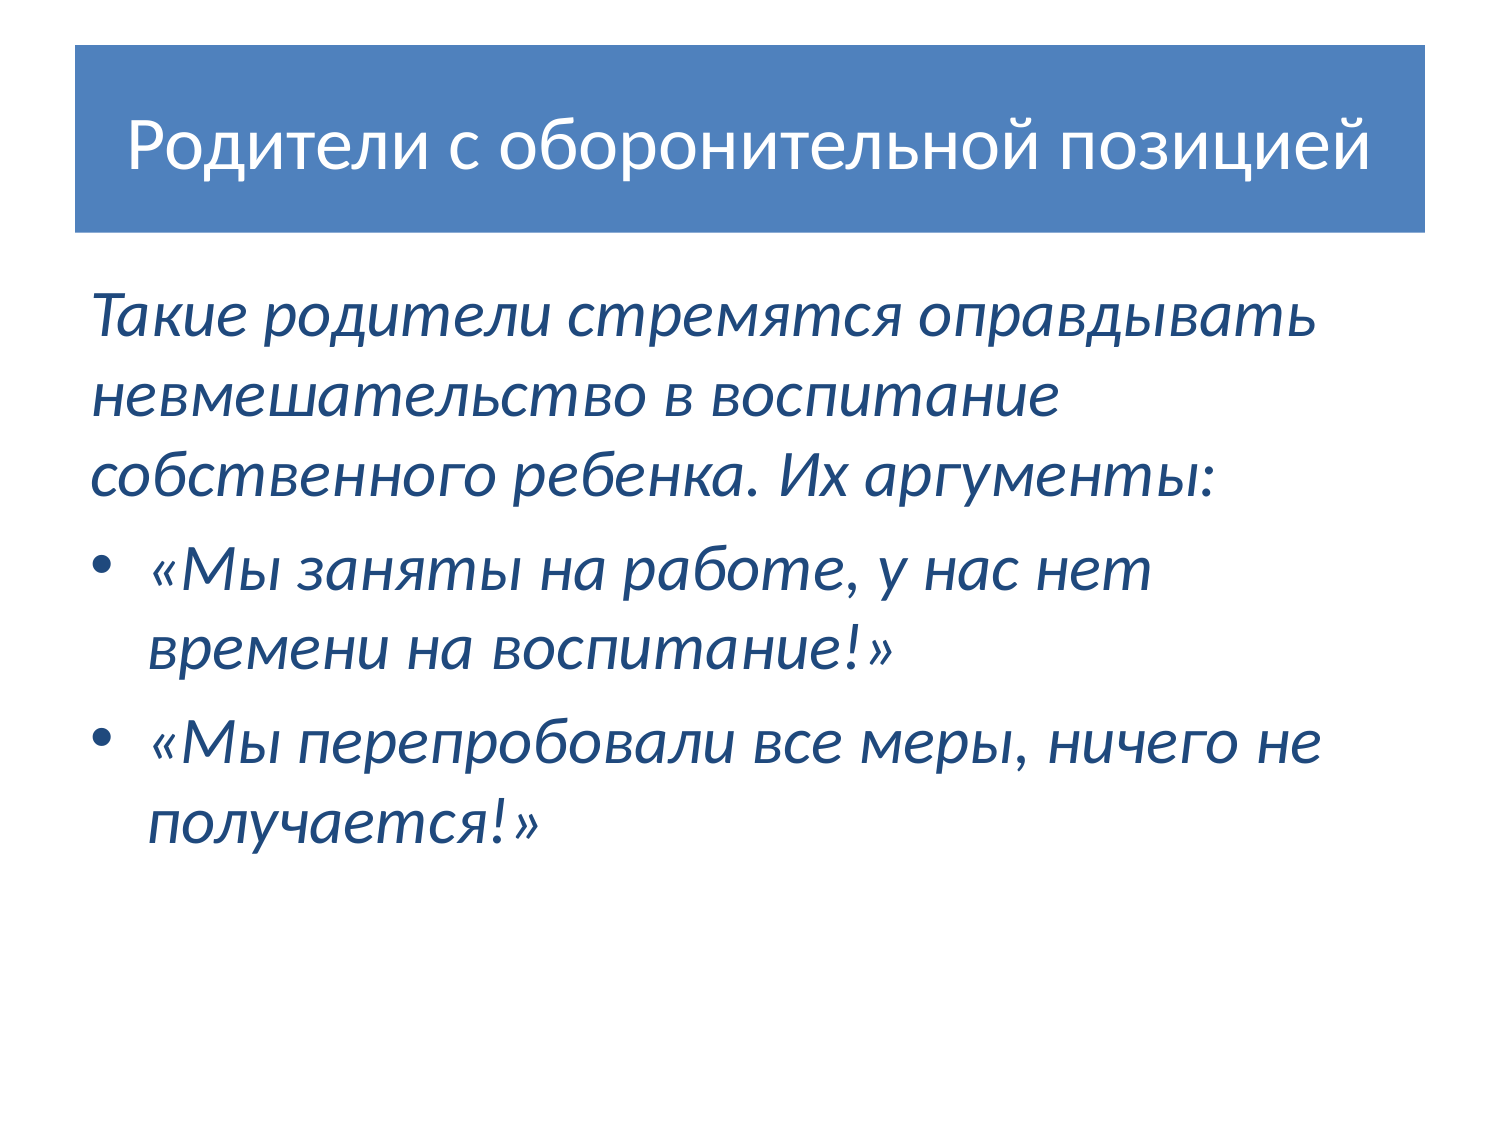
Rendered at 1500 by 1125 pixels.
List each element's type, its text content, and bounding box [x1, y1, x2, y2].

title Родители с оборонительной позицией [75, 45, 1425, 233]
list Такие родители стремятся оправдывать невмешательство в воспитание собственного ребенка. Их аргументы: «Мы заняты на работе, у нас нет времени на воспитание!» «Мы перепробовали все меры, ничего не получается!» [75, 262, 1425, 1005]
